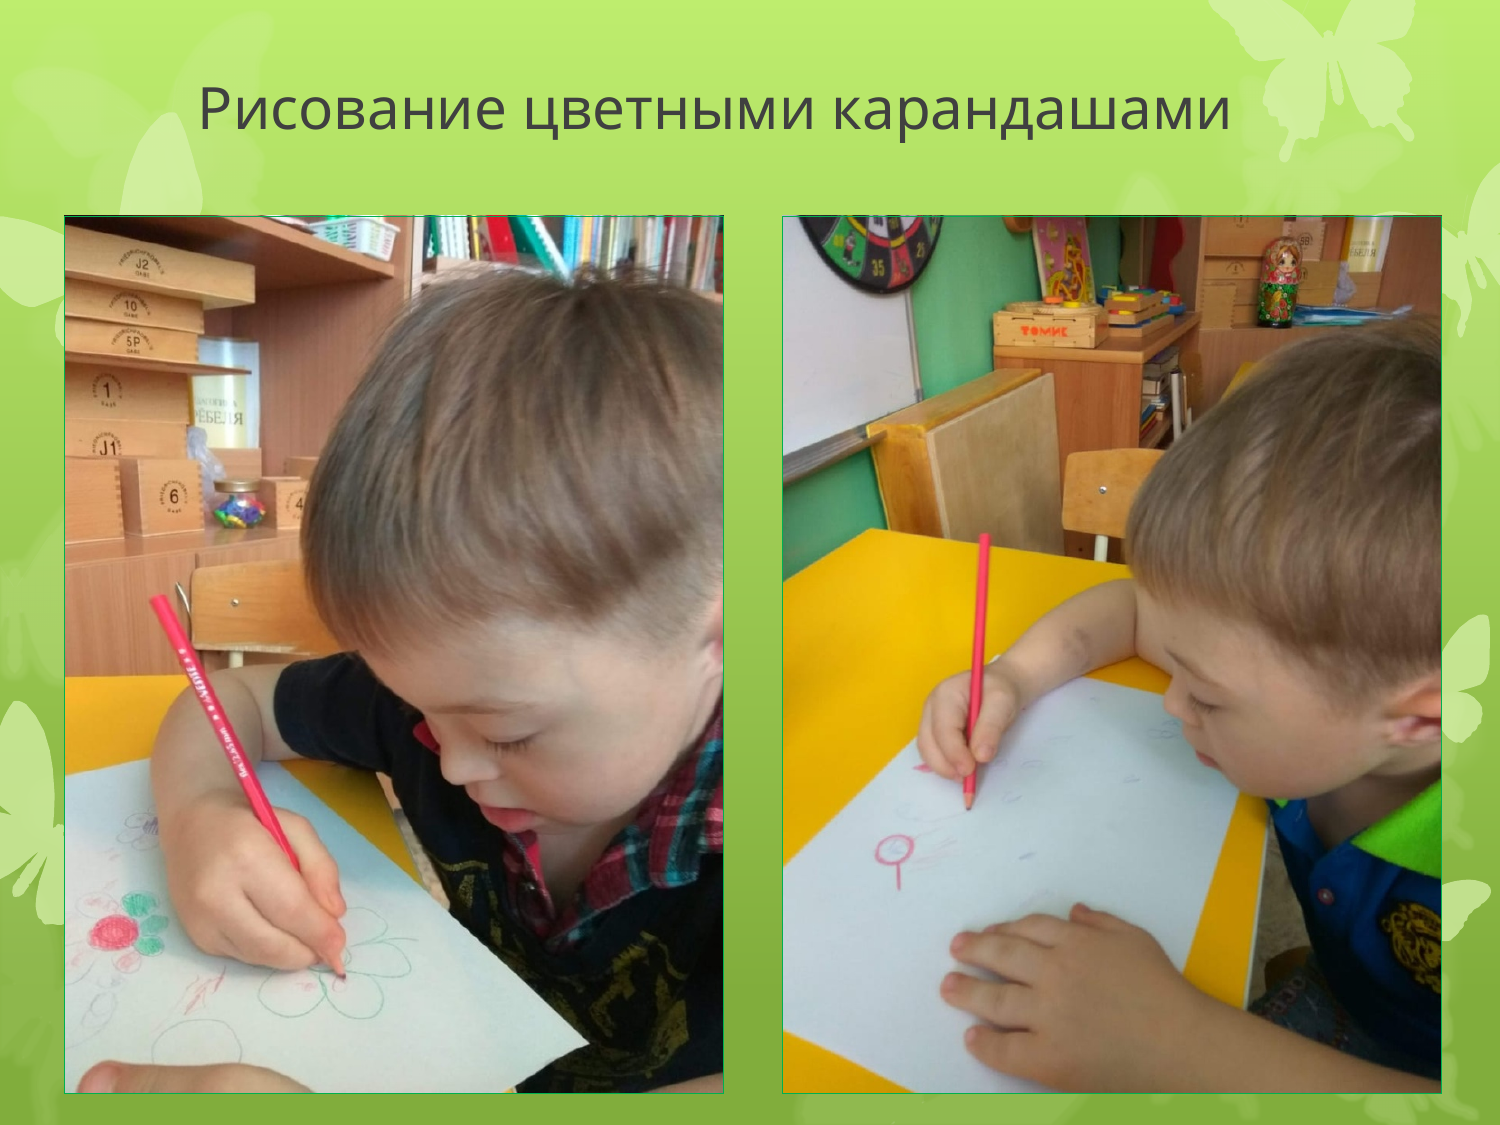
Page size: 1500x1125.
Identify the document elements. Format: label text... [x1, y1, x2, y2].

title Рисование цветными карандашами [183, 30, 1352, 183]
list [64, 215, 724, 1095]
picture [782, 215, 1442, 1095]
